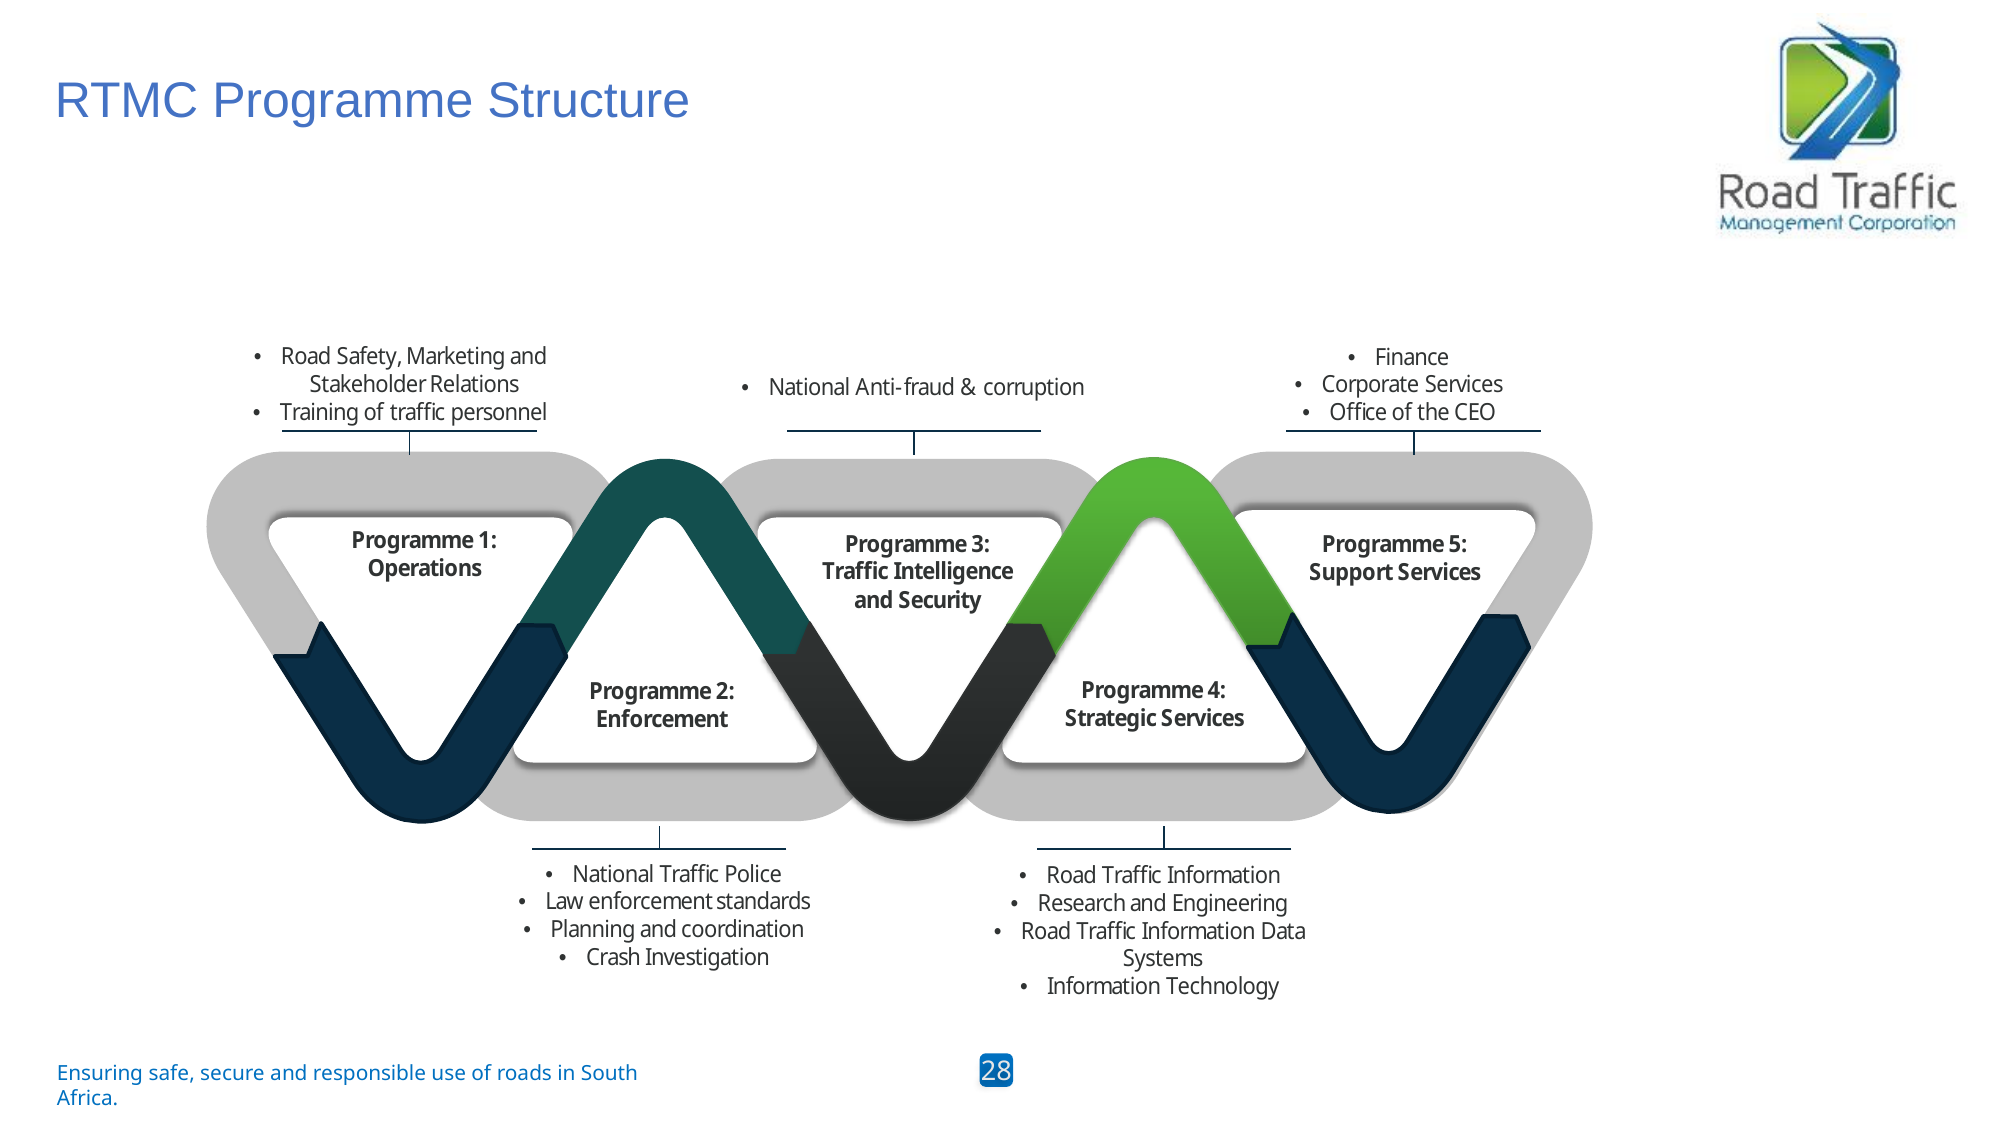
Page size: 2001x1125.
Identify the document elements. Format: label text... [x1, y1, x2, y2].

picture [1691, 13, 1985, 242]
title RTMC Programme Structure [39, 39, 1712, 165]
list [106, 323, 1804, 1002]
